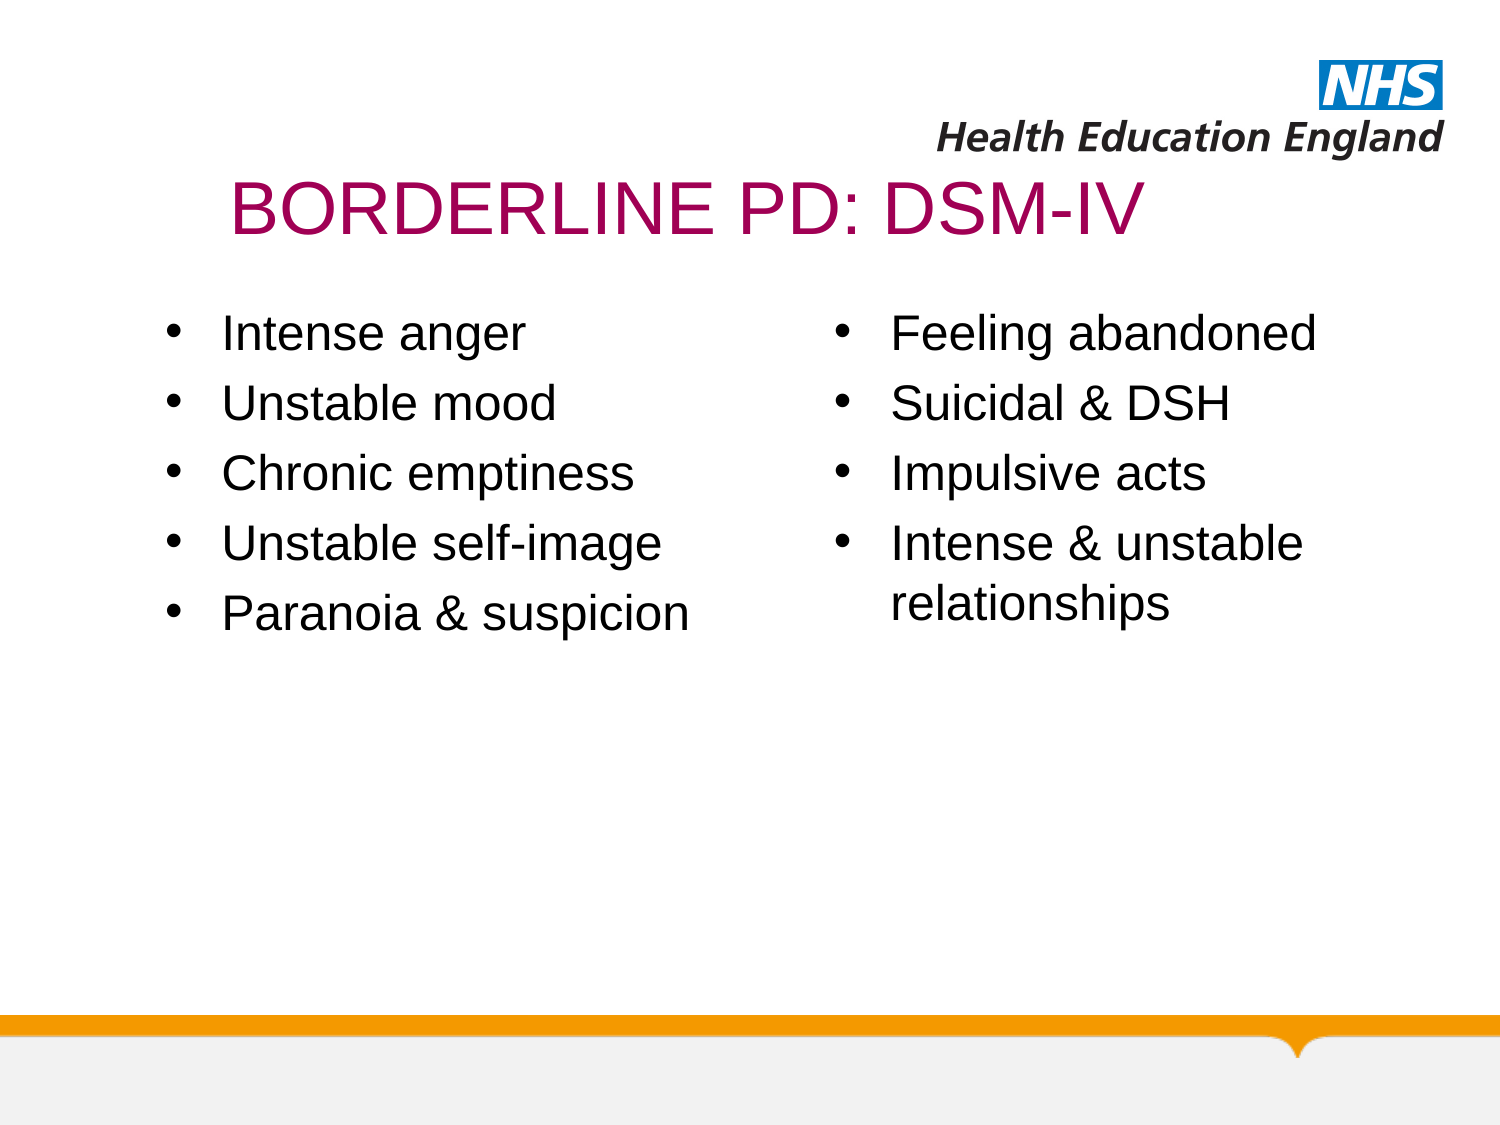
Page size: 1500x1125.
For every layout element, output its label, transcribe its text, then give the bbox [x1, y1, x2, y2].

picture [936, 59, 1445, 161]
list Feeling abandoned Suicidal & DSH Impulsive acts Intense & unstable relationships [819, 292, 1463, 906]
title BORDERLINE PD: DSM-IV [75, 152, 1300, 293]
list Intense anger Unstable mood Chronic emptiness Unstable self-image Paranoia & suspicion [150, 292, 794, 906]
